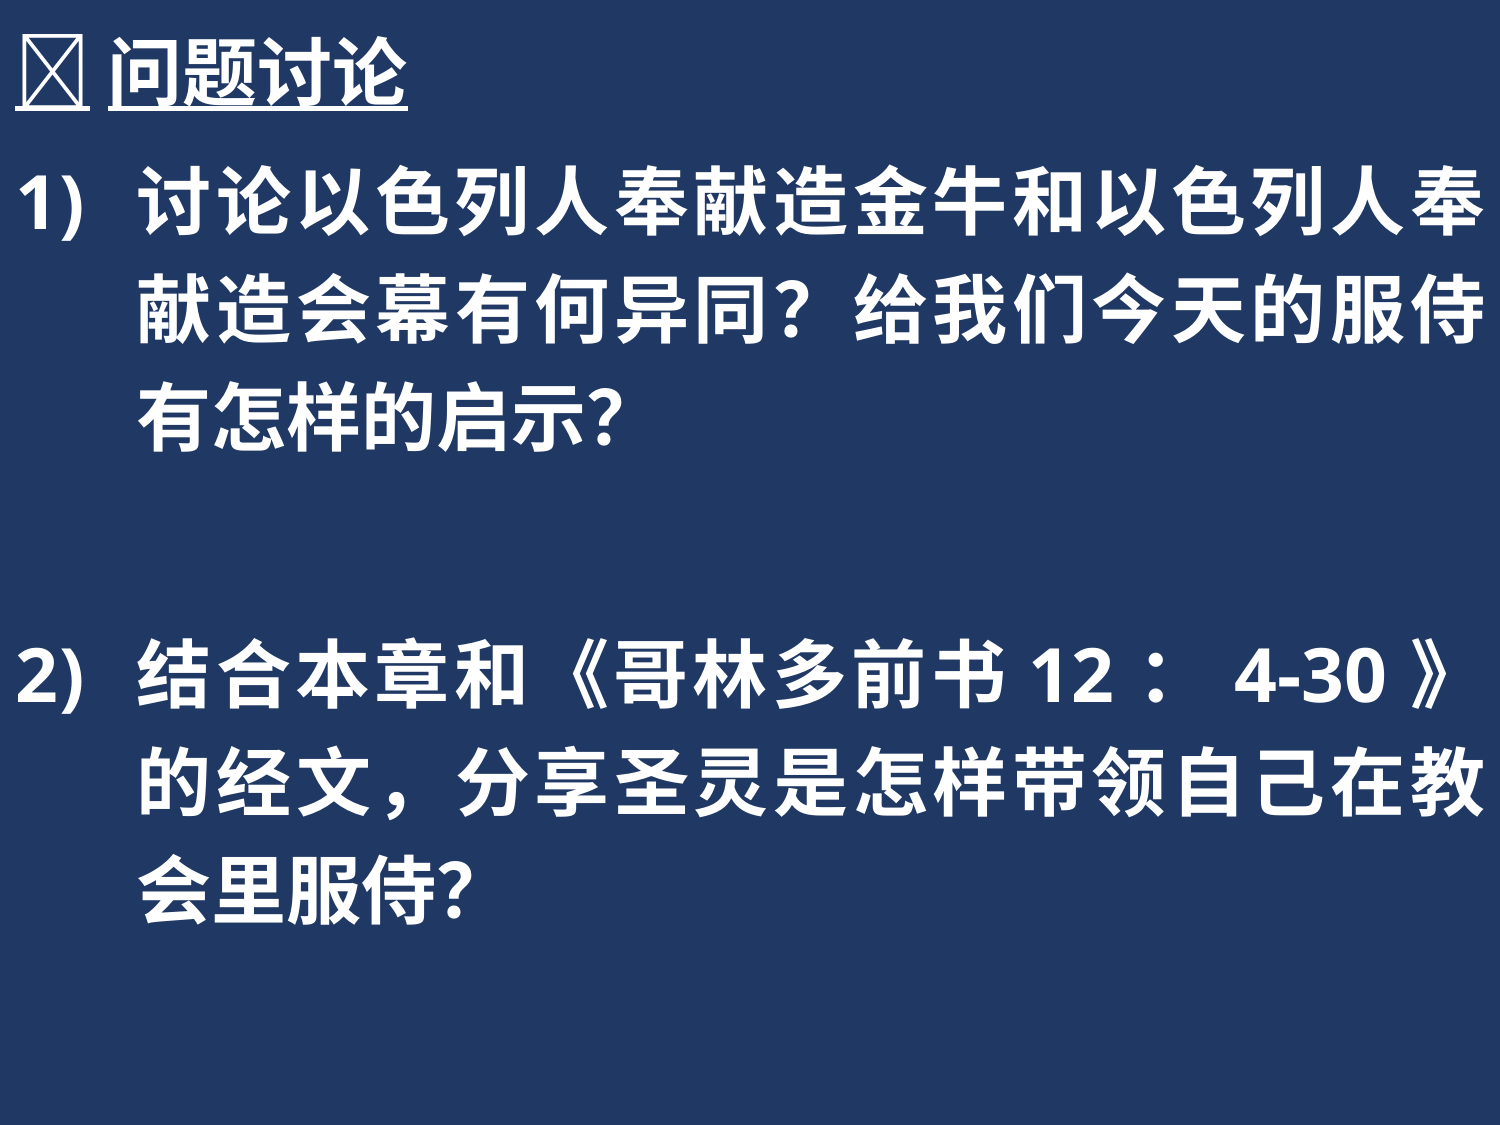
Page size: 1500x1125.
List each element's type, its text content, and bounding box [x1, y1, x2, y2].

list 问题讨论 讨论以色列人奉献造金牛和以色列人奉献造会幕有何异同？给我们今天的服侍有怎样的启示？ 结合本章和《哥林多前书12：4-30》的经文，分享圣灵是怎样带领自己在教会里服侍？ [0, 0, 1500, 1125]
